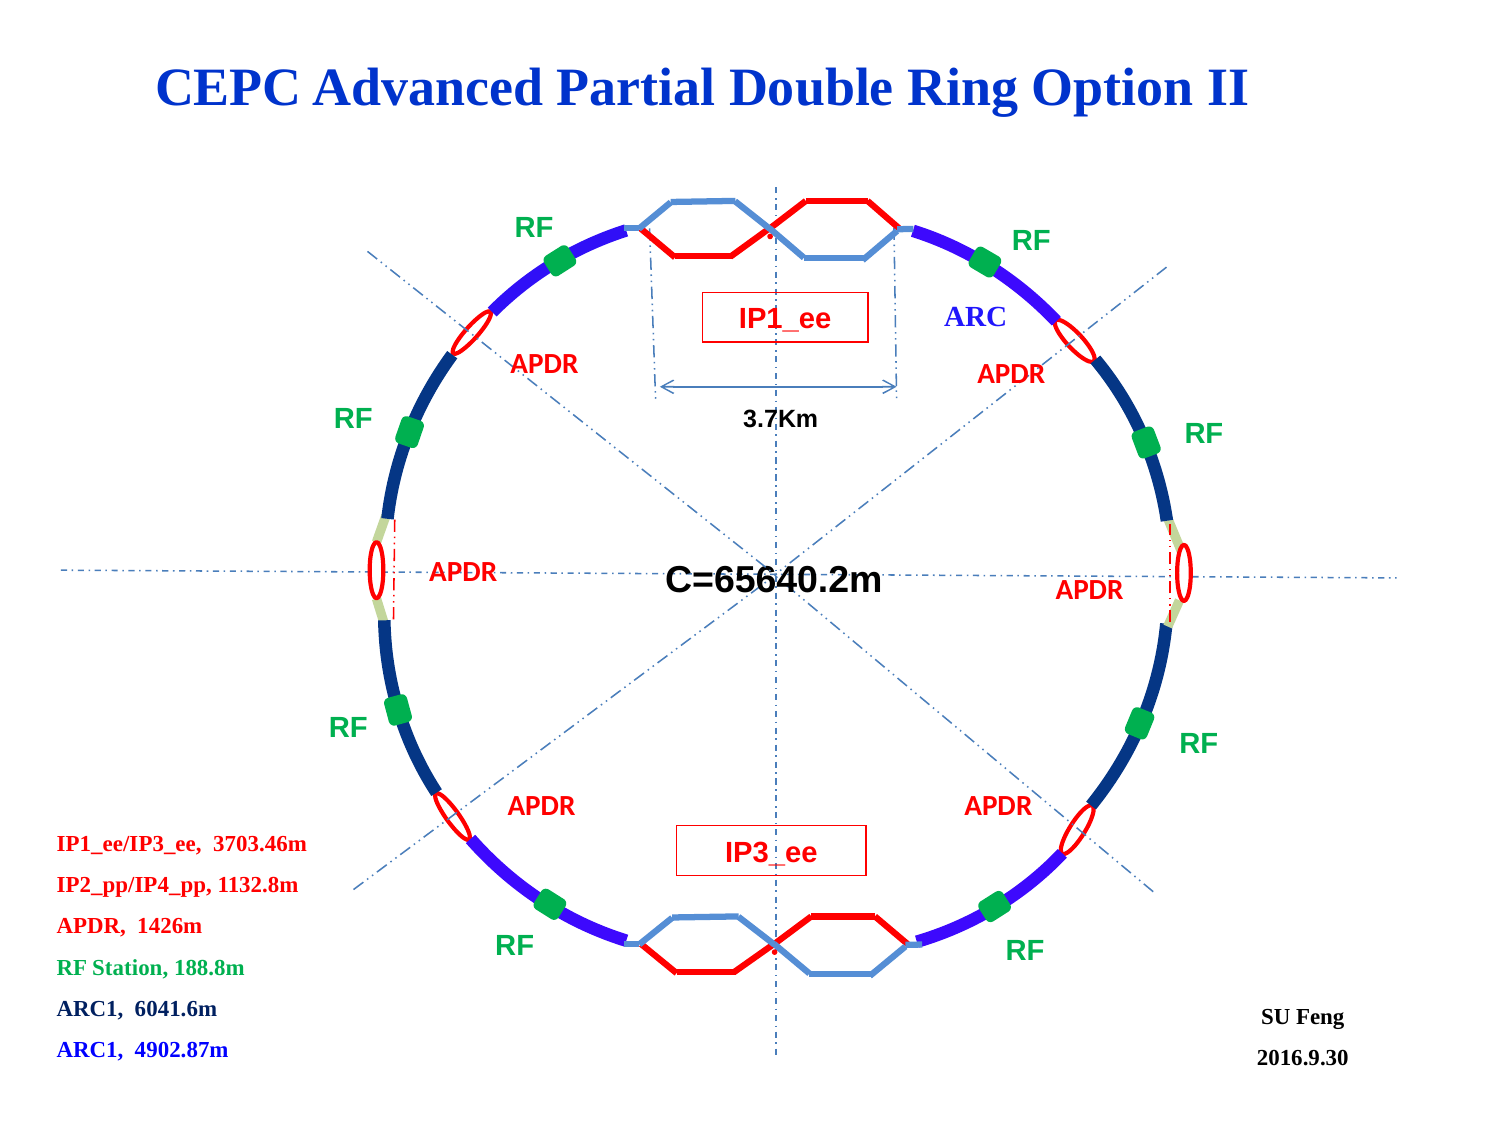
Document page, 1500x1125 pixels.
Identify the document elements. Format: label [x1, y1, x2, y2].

text_box [40, 37, 1397, 1079]
